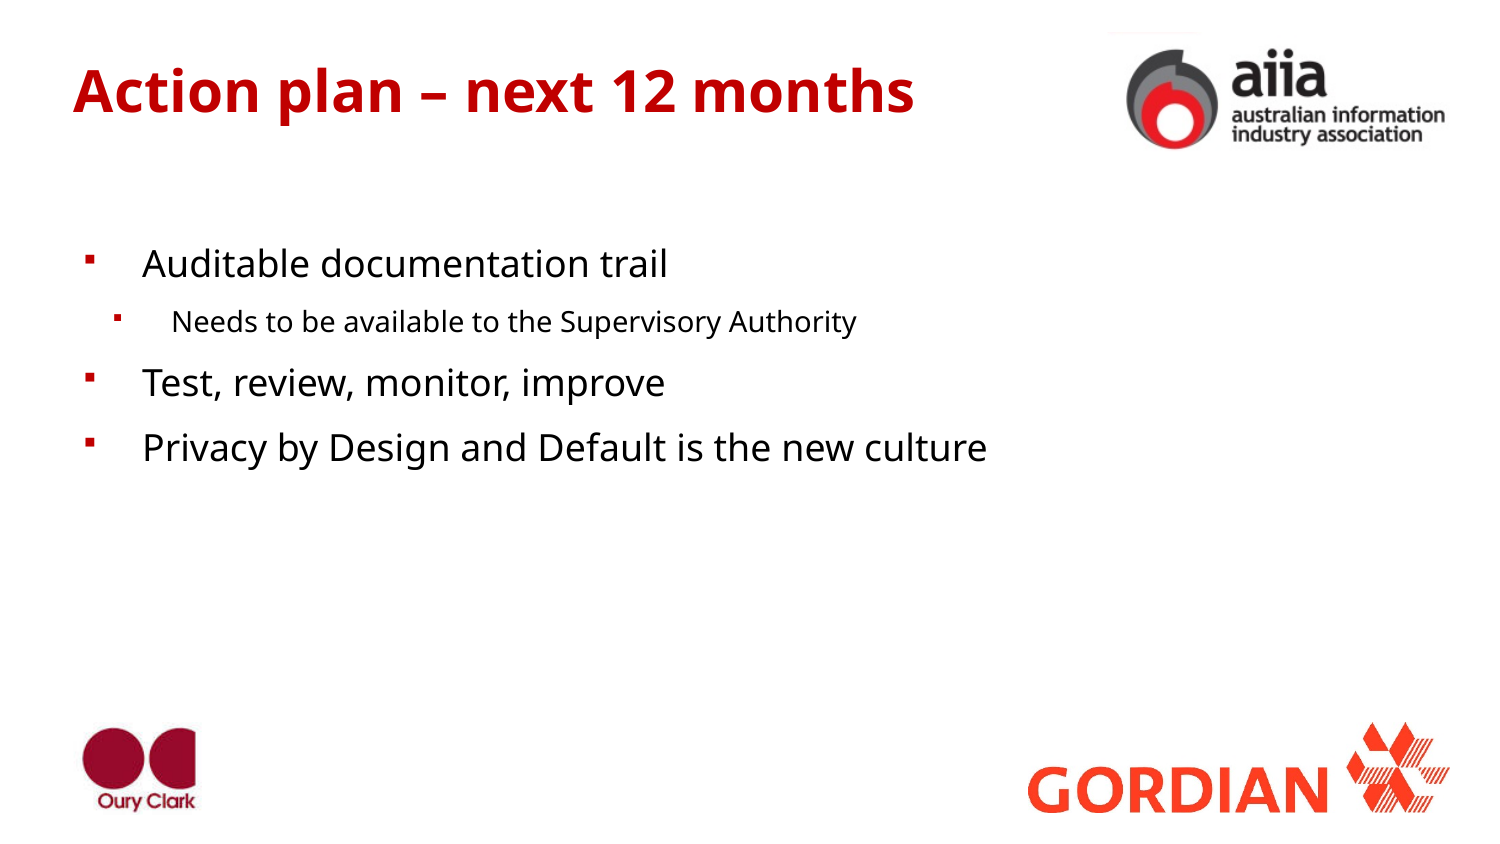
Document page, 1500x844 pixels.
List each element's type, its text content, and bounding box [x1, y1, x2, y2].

text_box Auditable documentation trail Needs to be available to the Supervisory Authority Test, review, monitor, improve Privacy by Design and Default is the new culture [68, 232, 1415, 717]
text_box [64, 721, 1450, 815]
picture [1107, 31, 1466, 156]
text_box Action plan – next 12 months [59, 47, 1102, 131]
